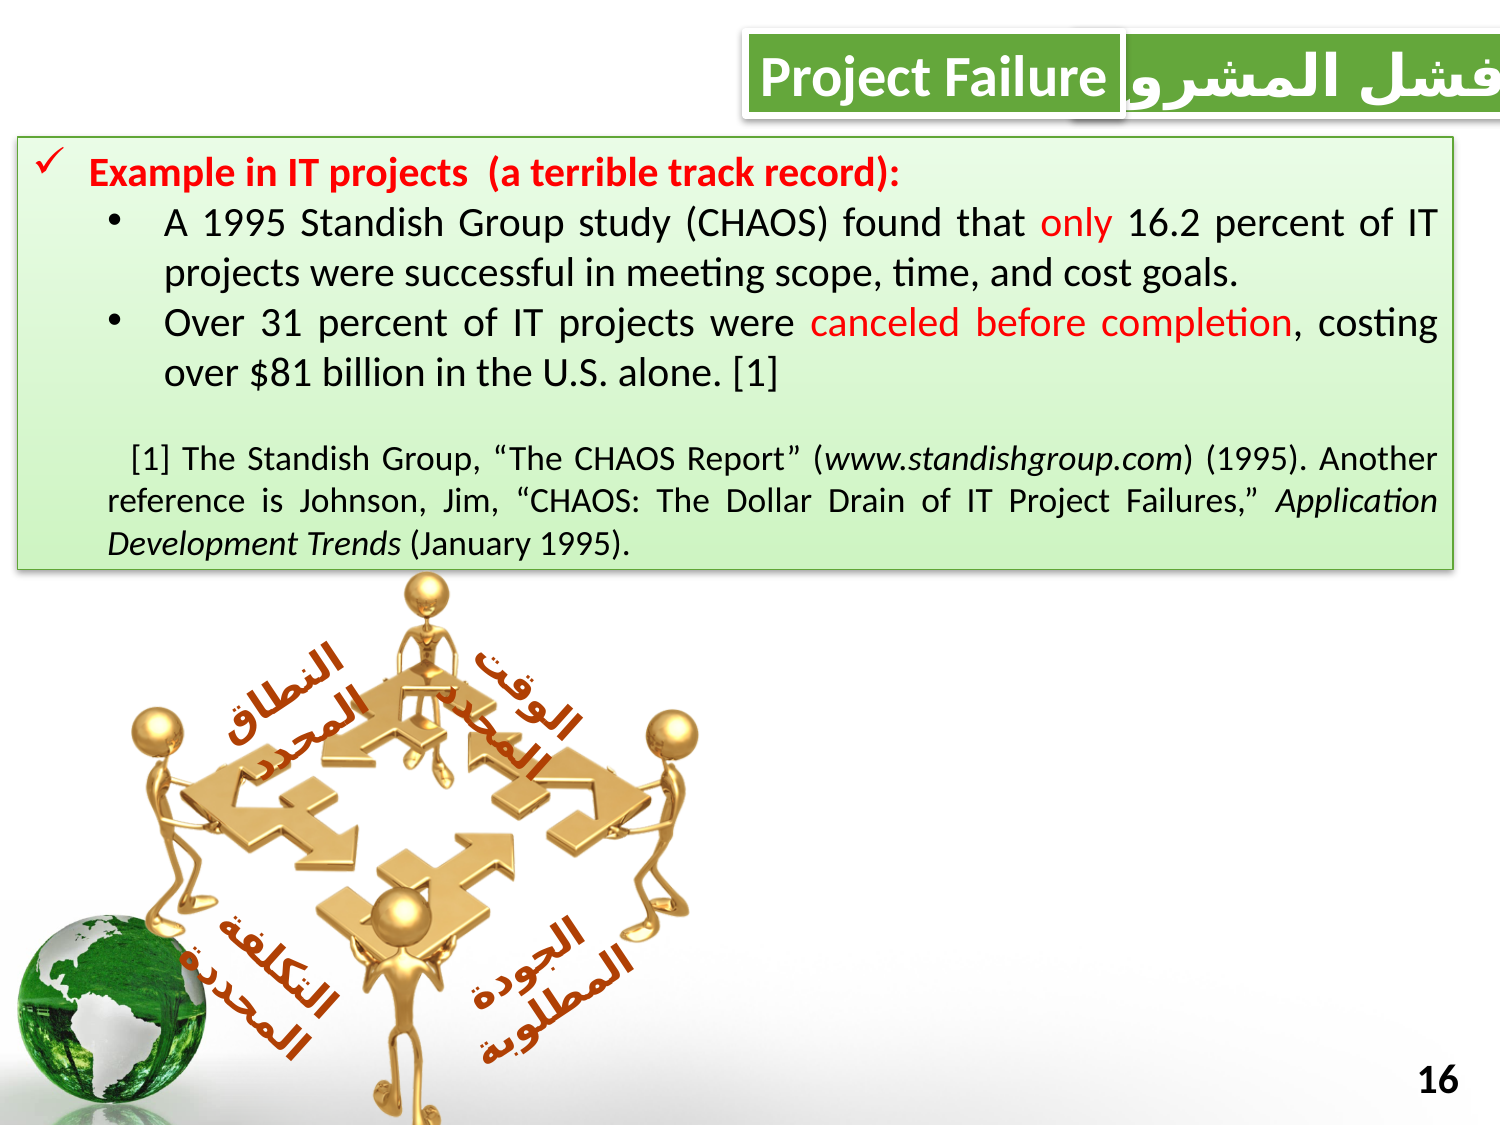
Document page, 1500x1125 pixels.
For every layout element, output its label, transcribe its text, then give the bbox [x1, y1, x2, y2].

text_box Example in IT projects (a terrible track record): A 1995 Standish Group study (CHAOS) found that only 16.2 percent of IT projects were successful in meeting scope, time, and cost goals. Over 31 percent of IT projects were canceled before completion, costing over $81 billion in the U.S. alone. [1] [1] The Standish Group, “The CHAOS Report” (www.standishgroup.com) (1995). Another reference is Johnson, Jim, “CHAOS: The Dollar Drain of IT Project Failures,” Application Development Trends (January 1995). [17, 136, 1454, 570]
picture [0, 554, 1500, 1125]
slide_number 16 [1376, 1046, 1475, 1107]
text_box فشل المشروع [1126, 28, 1500, 119]
text_box Project Failure [742, 28, 1126, 119]
